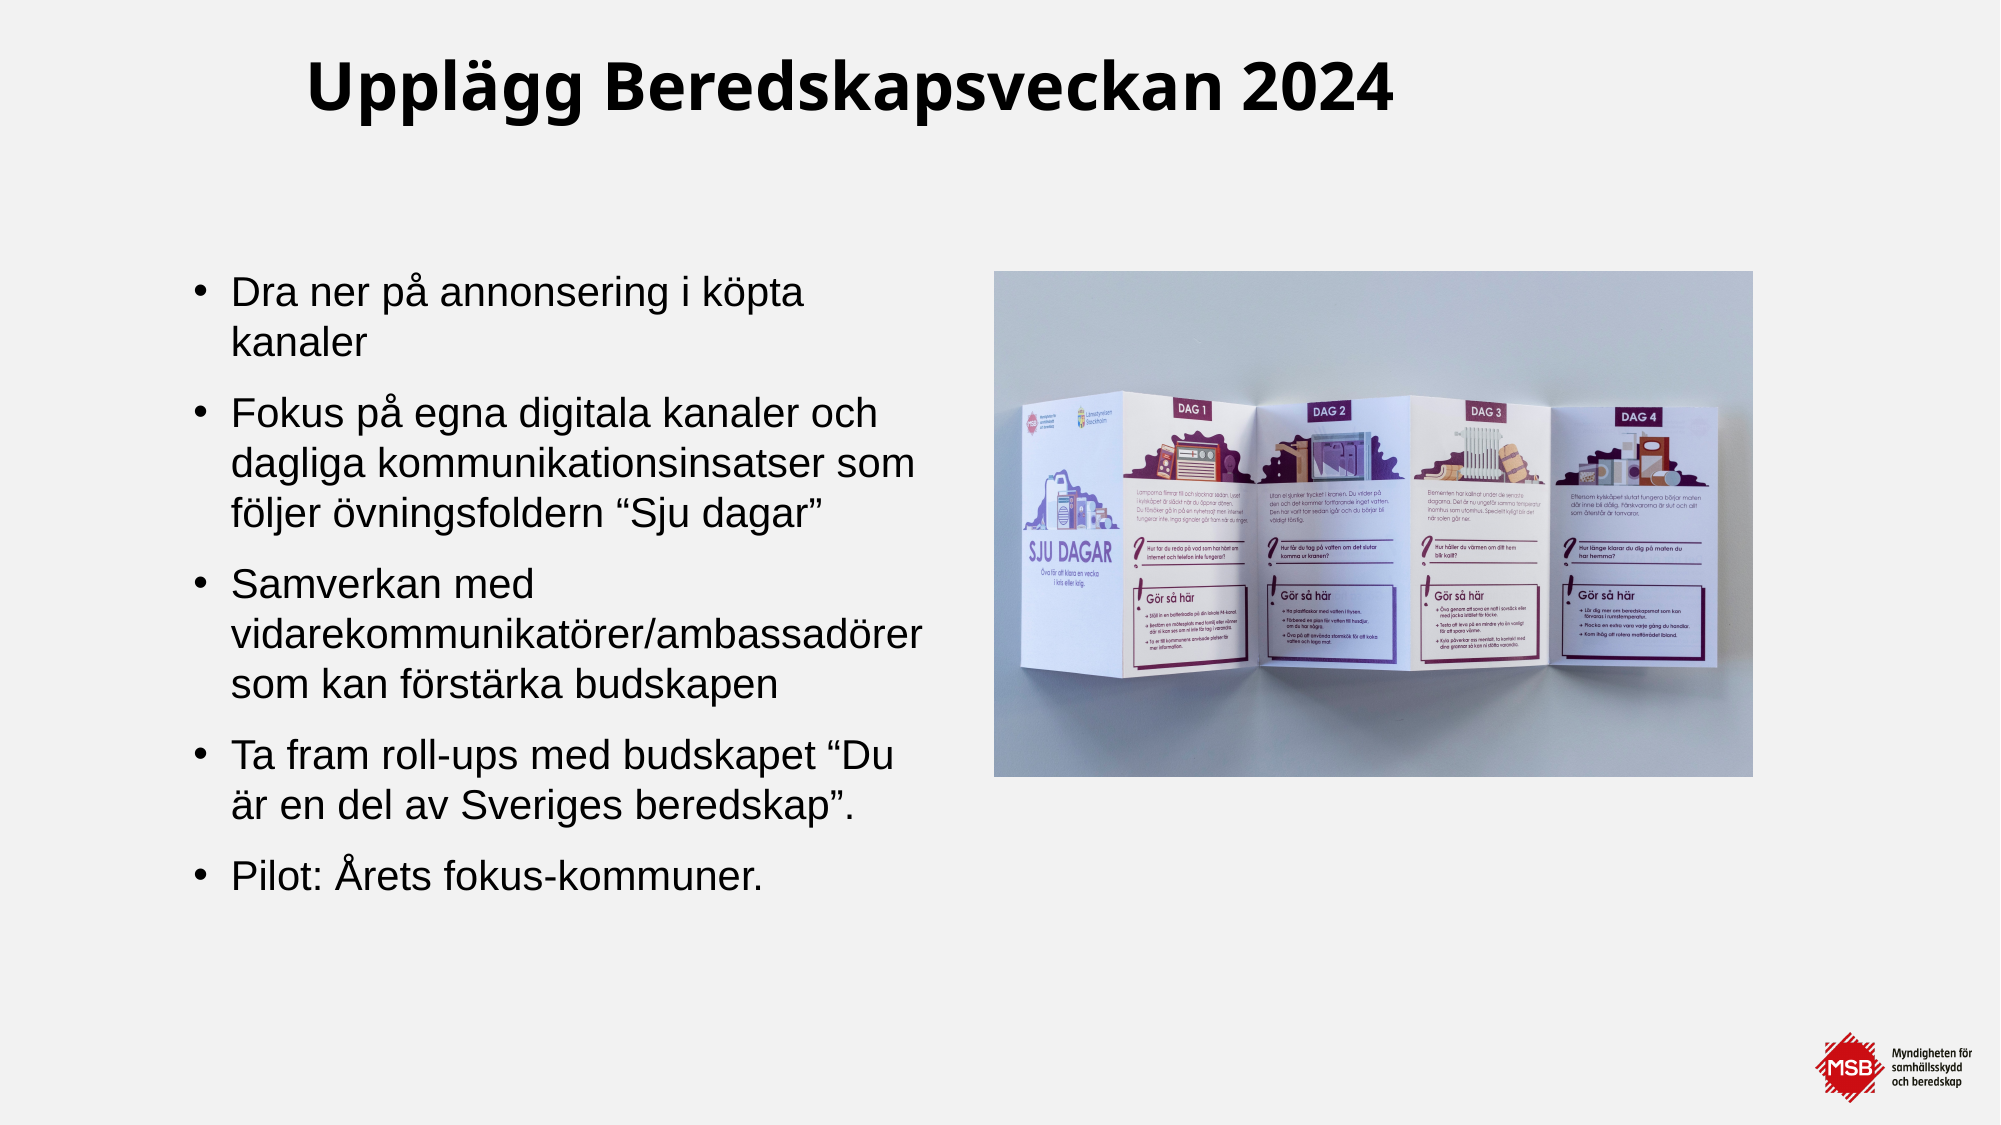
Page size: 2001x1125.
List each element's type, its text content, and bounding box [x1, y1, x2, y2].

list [994, 271, 1753, 777]
title Upplägg Beredskapsveckan 2024 [290, 45, 1699, 204]
list Dra ner på annonsering i köpta kanaler Fokus på egna digitala kanaler och dagliga kommunikationsinsatser som följer övningsfoldern “Sju dagar” Samverkan med vidarekommunikatörer/ambassadörer som kan förstärka budskapen Ta fram roll-ups med budskapet “Du är en del av Sveriges beredskap”. Pilot: Årets fokus-kommuner. [178, 257, 944, 995]
picture [1815, 1032, 1972, 1103]
